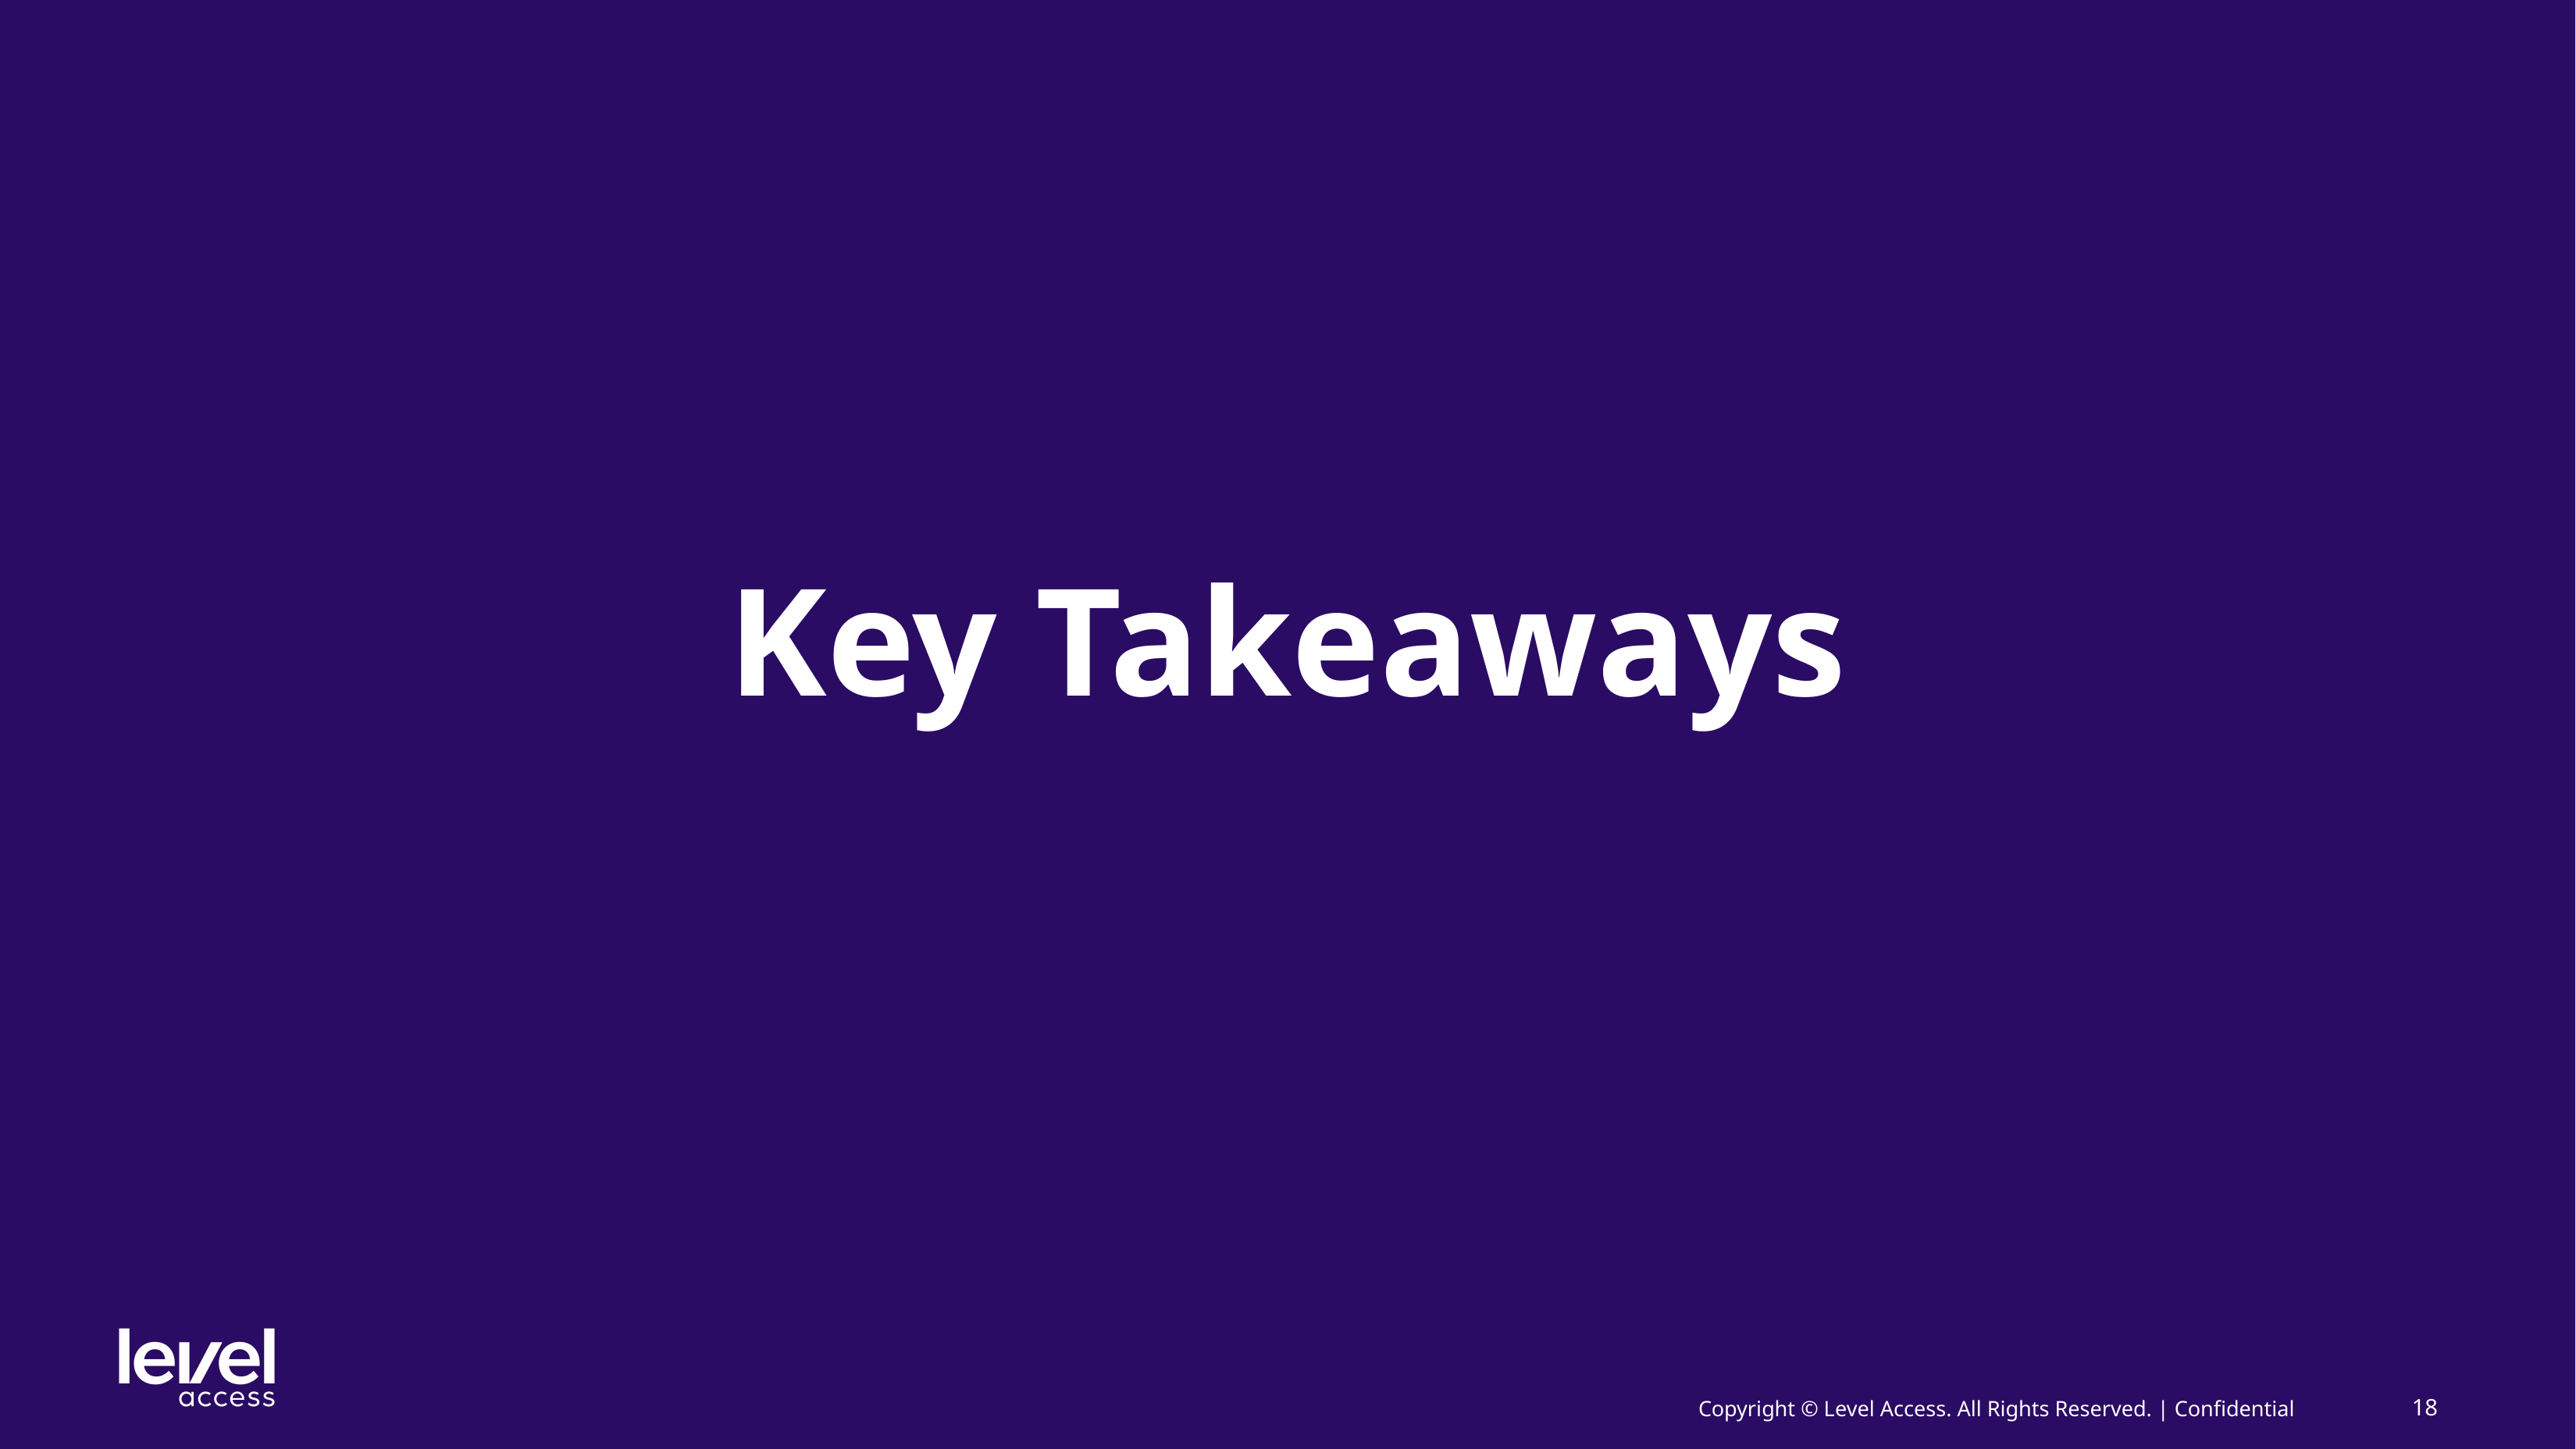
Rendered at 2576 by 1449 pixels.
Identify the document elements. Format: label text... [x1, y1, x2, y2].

slide_number Copyright © Level Access. All Rights Reserved. | Confidential [1668, 1379, 2318, 1438]
picture [77, 1286, 317, 1449]
slide_number 18 [2327, 1379, 2462, 1438]
title Key Takeaways [156, 372, 2419, 900]
